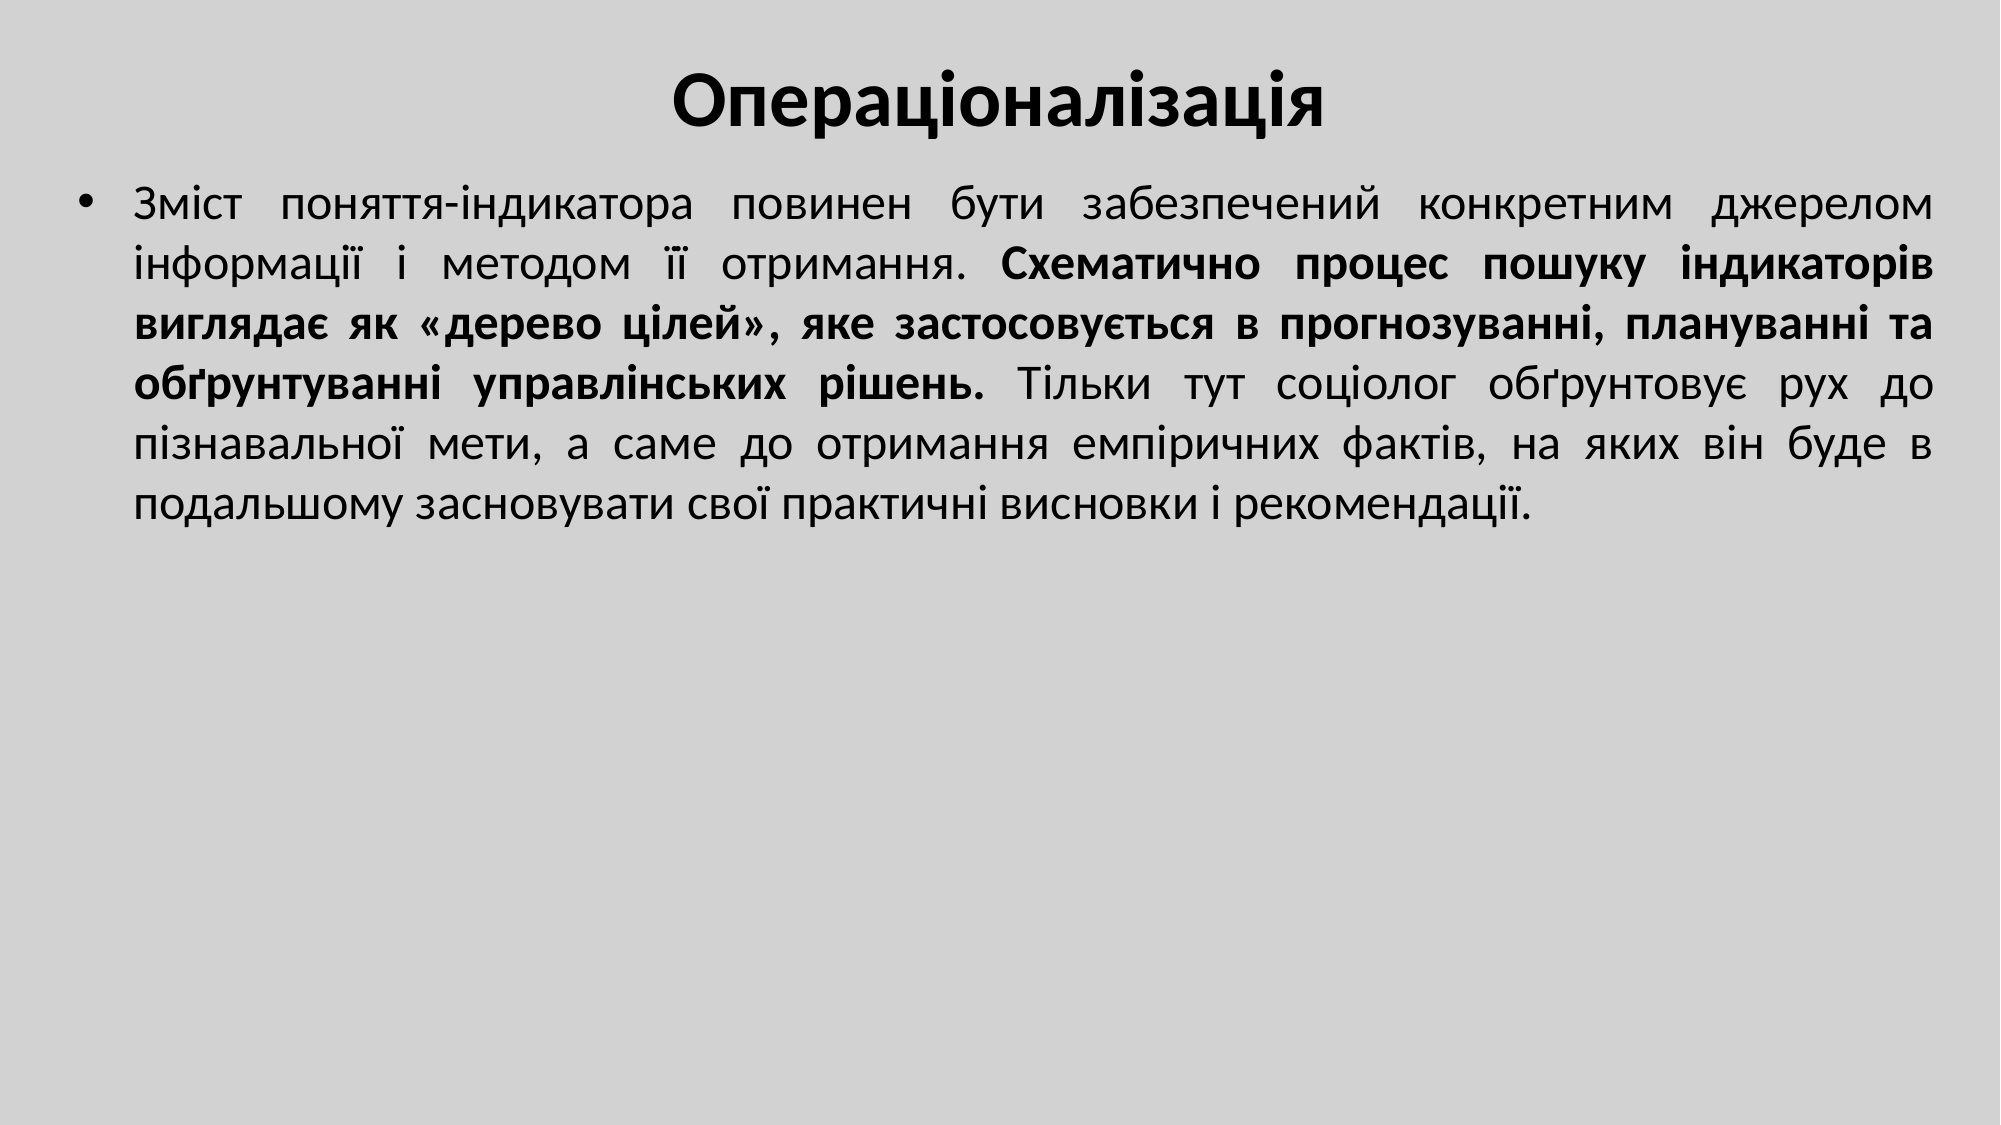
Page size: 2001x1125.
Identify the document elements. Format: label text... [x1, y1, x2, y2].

title Операціоналізація [99, 37, 1900, 150]
list Зміст поняття-індикатора повинен бути забезпечений конкретним джерелом інформації і методом її отримання. Схематично процес пошуку індикаторів виглядає як «дерево цілей», яке застосовується в прогнозуванні, плануванні та обґрунтуванні управлінських рішень. Тільки тут соціолог обґрунтовує рух до пізнавальної мети, а саме до отримання емпіричних фактів, на яких він буде в подальшому засновувати свої практичні висновки і рекомендації. [62, 162, 1950, 1075]
